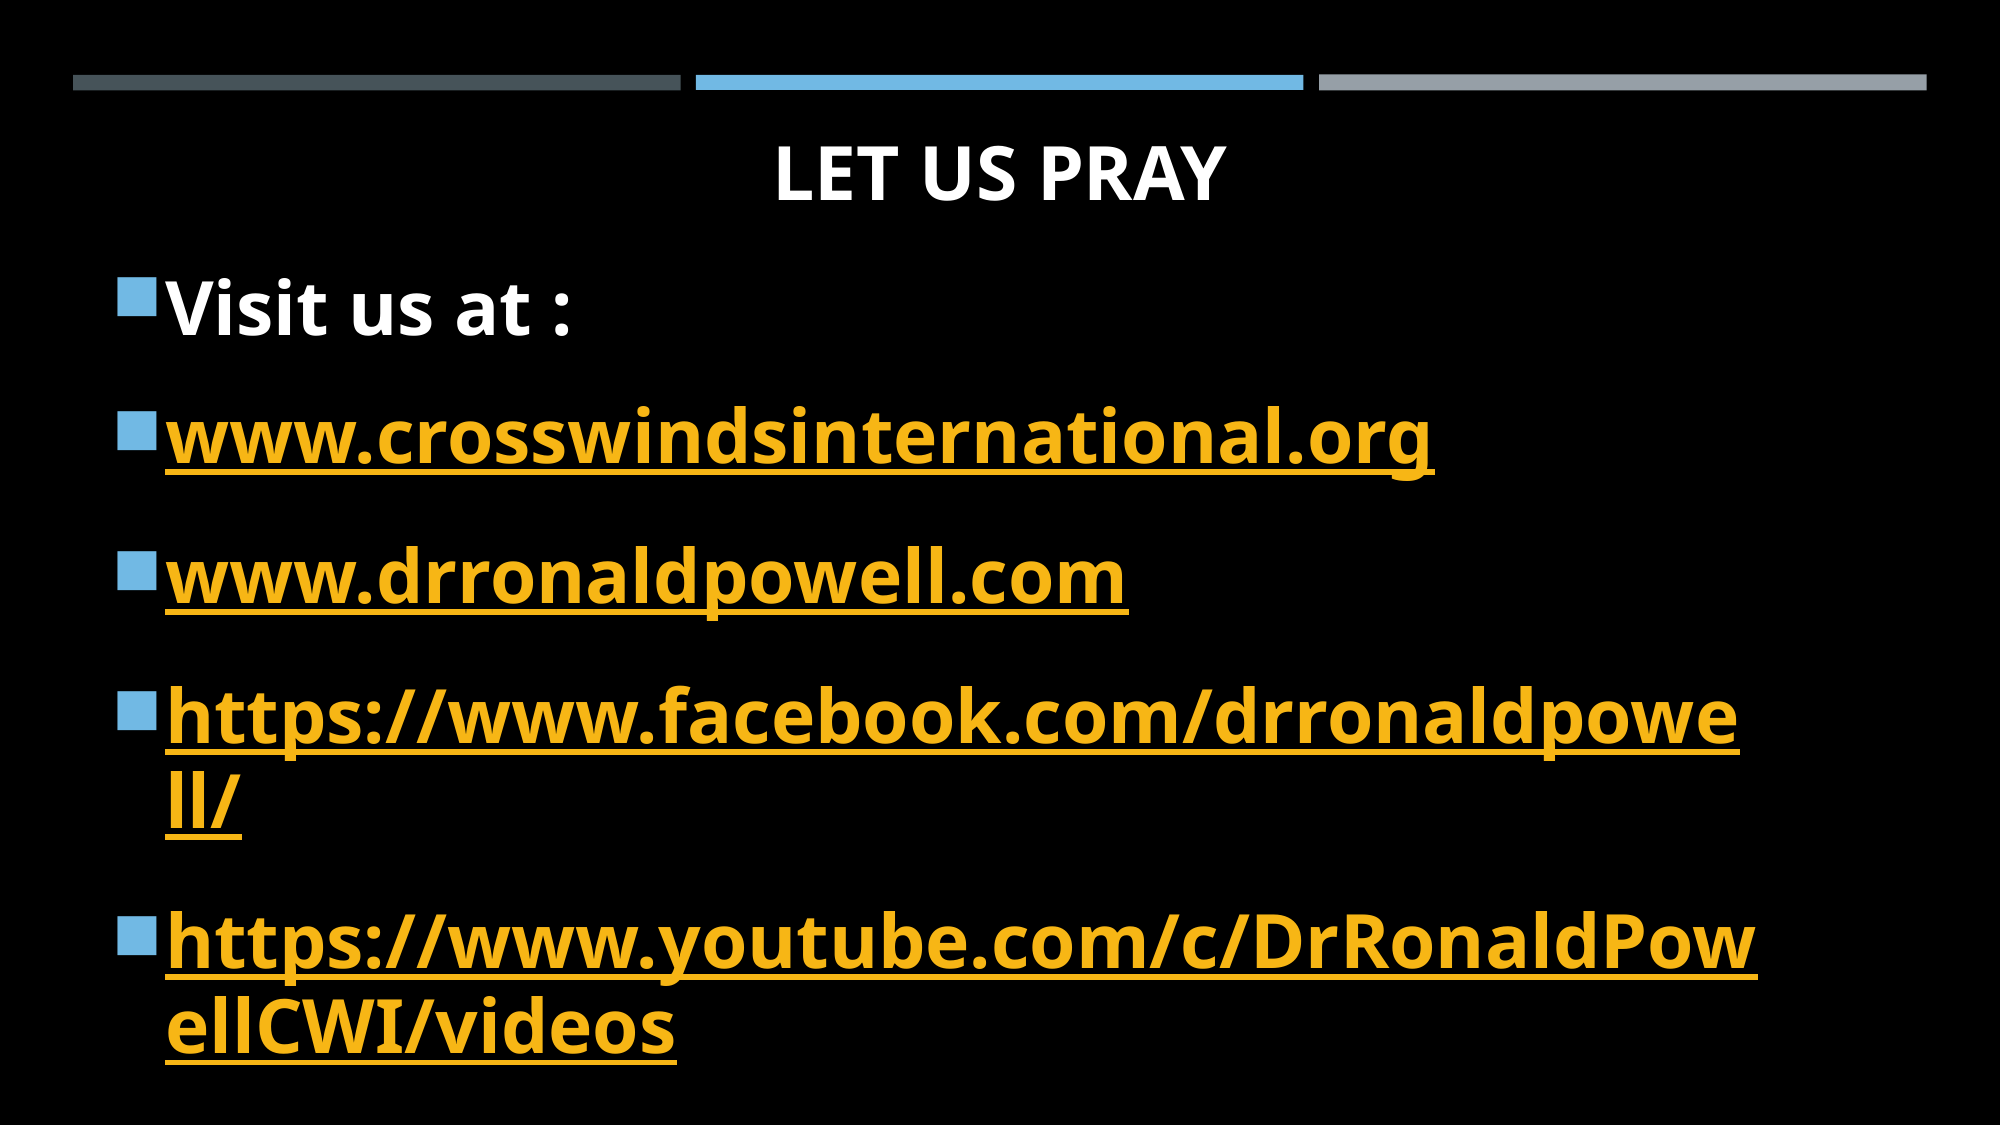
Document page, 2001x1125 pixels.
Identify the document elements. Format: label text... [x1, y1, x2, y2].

title Let Us Pray [95, 115, 1905, 223]
list Visit us at : www.crosswindsinternational.org www.drronaldpowell.com https://www.facebook.com/drronaldpowell/ https://www.youtube.com/c/DrRonaldPowellCWI/videos https://twitter.com/Cognitivedoc [95, 244, 1779, 1074]
